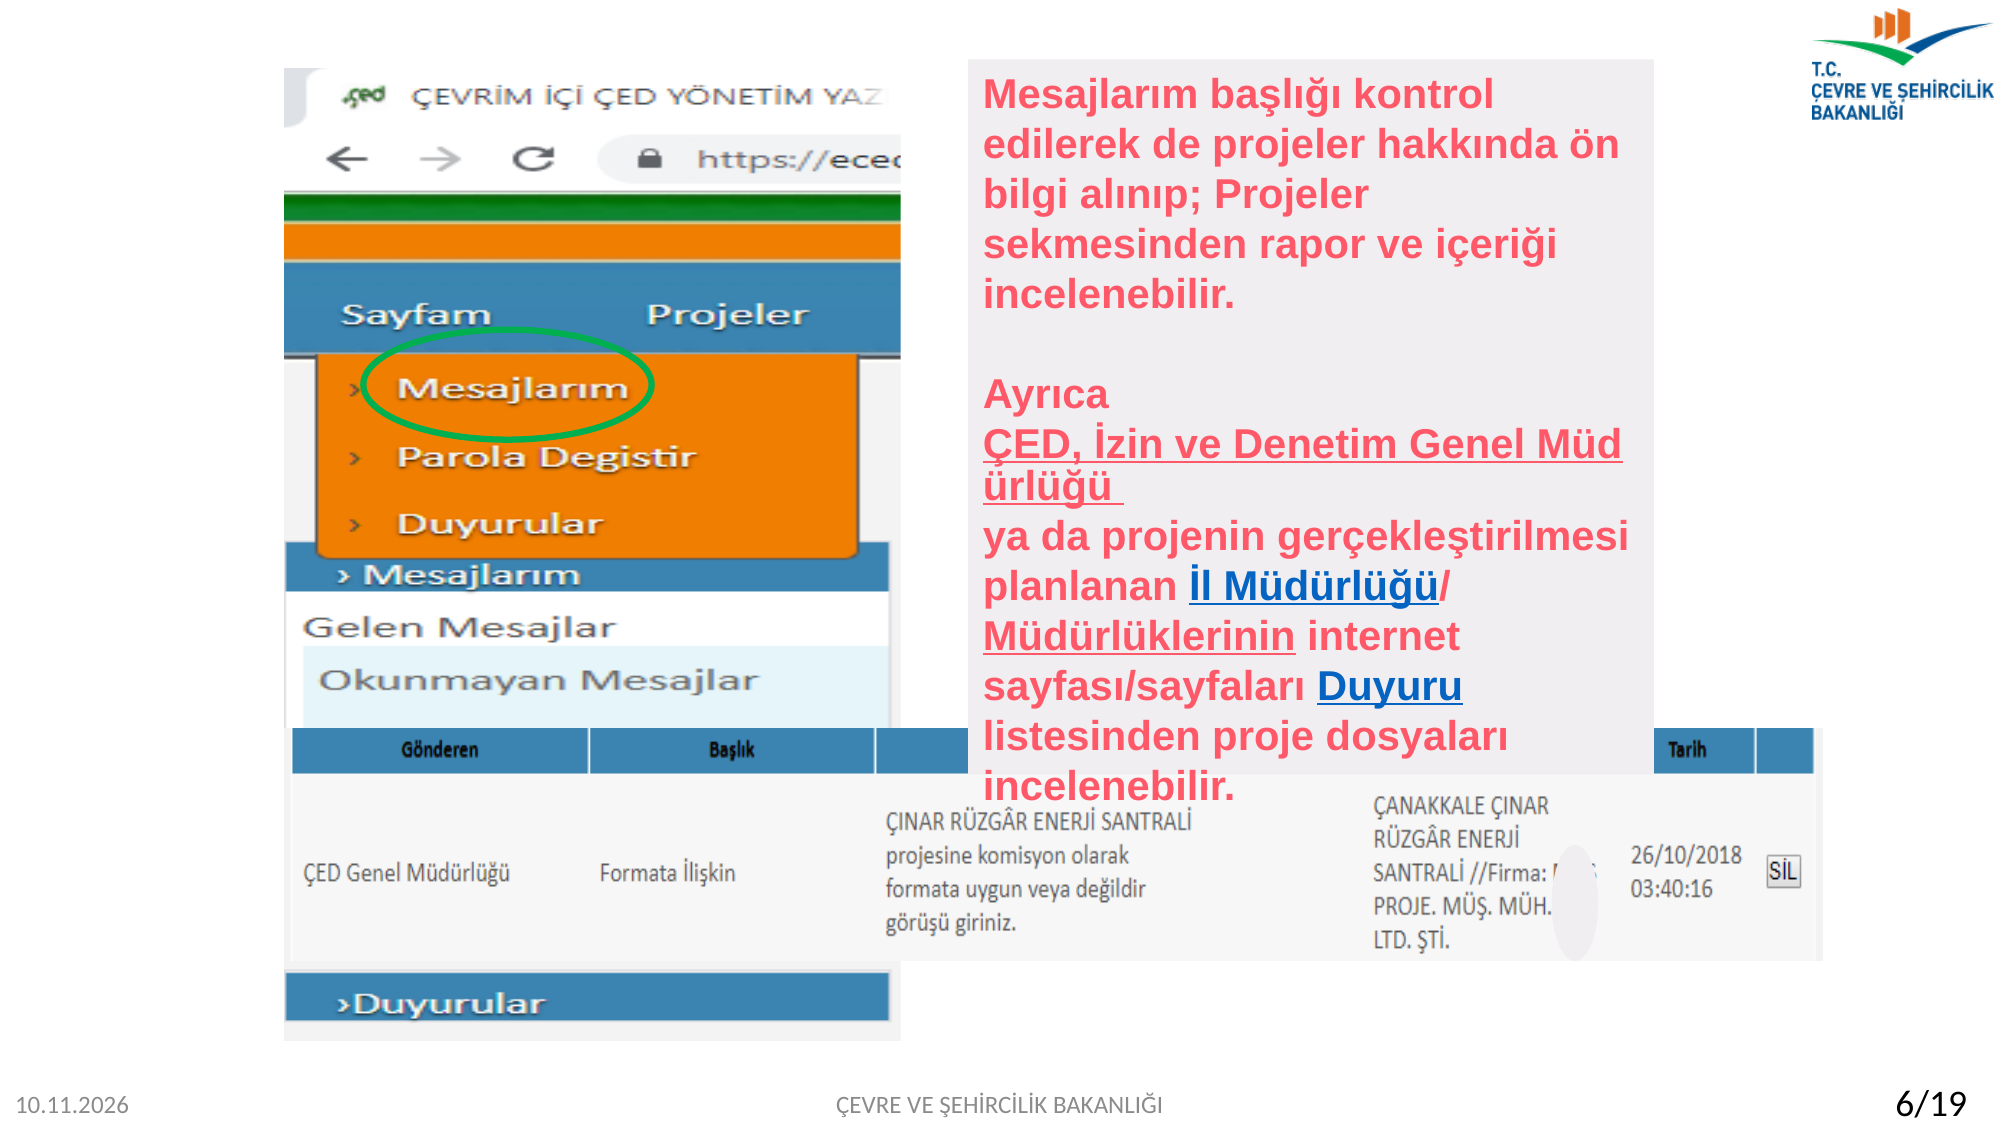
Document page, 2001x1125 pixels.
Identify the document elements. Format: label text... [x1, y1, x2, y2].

footer ÇEVRE VE ŞEHİRCİLİK BAKANLIĞI [662, 1073, 1338, 1125]
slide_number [0, 1073, 450, 1125]
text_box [284, 59, 1823, 1041]
picture [1812, 0, 1994, 121]
